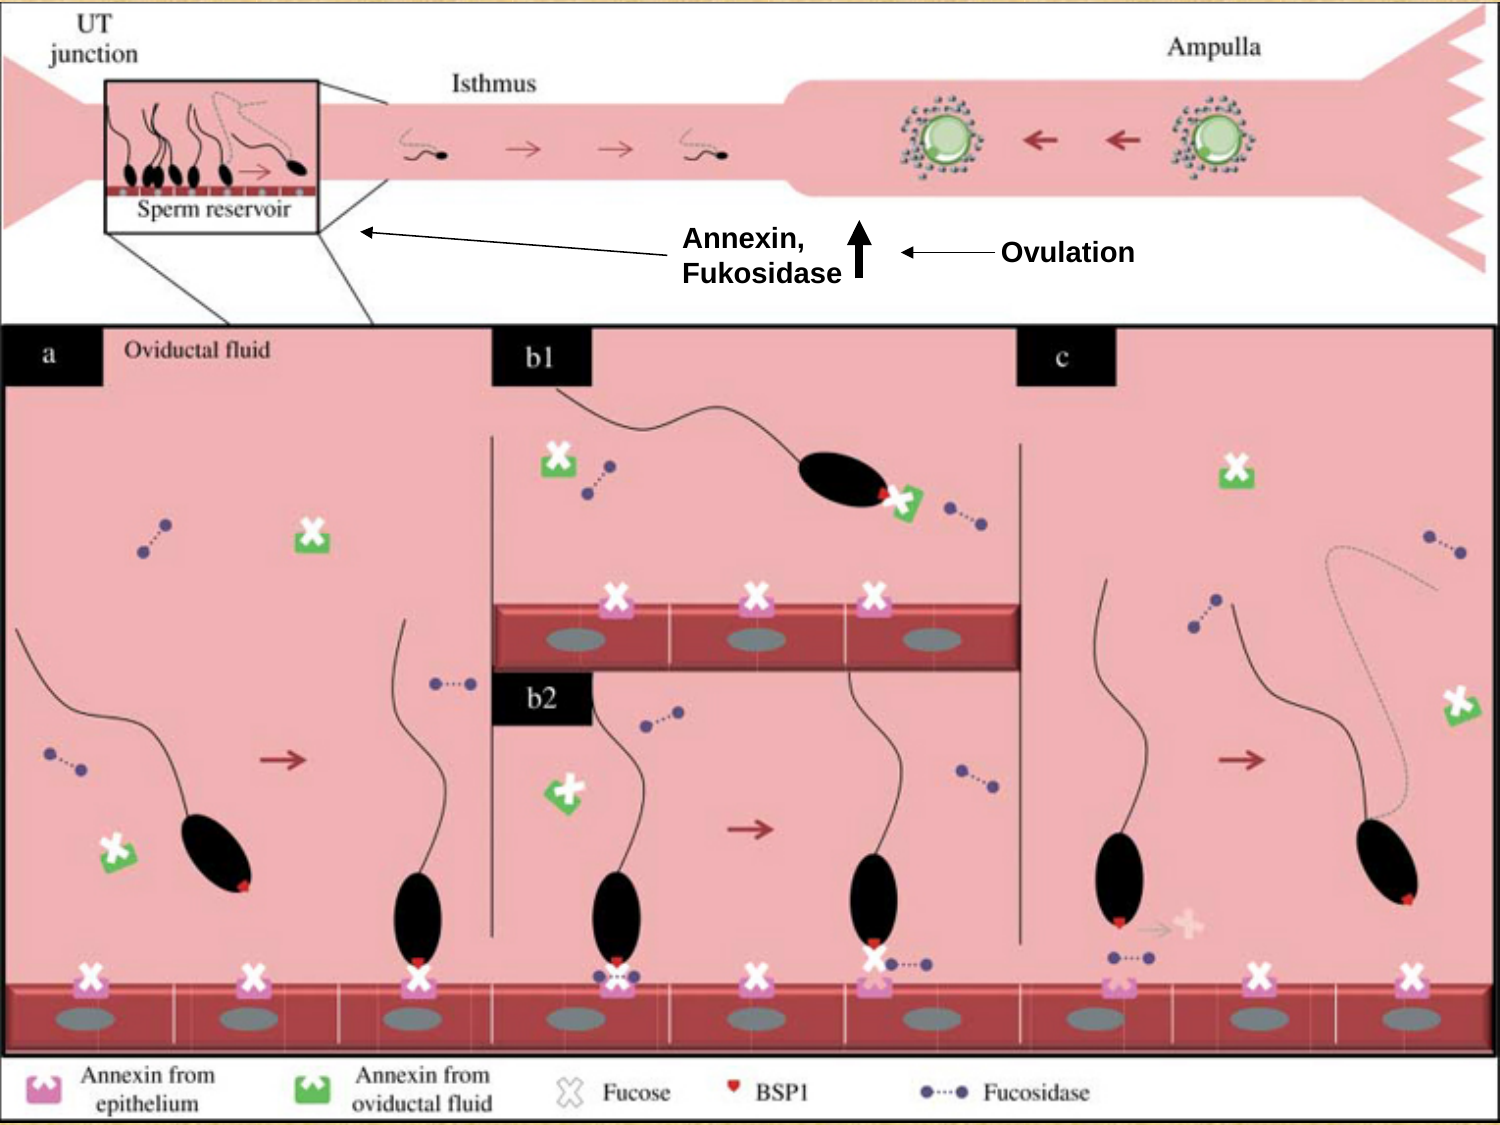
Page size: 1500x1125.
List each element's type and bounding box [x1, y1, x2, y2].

picture [0, 0, 1500, 1125]
text_box [359, 231, 668, 256]
